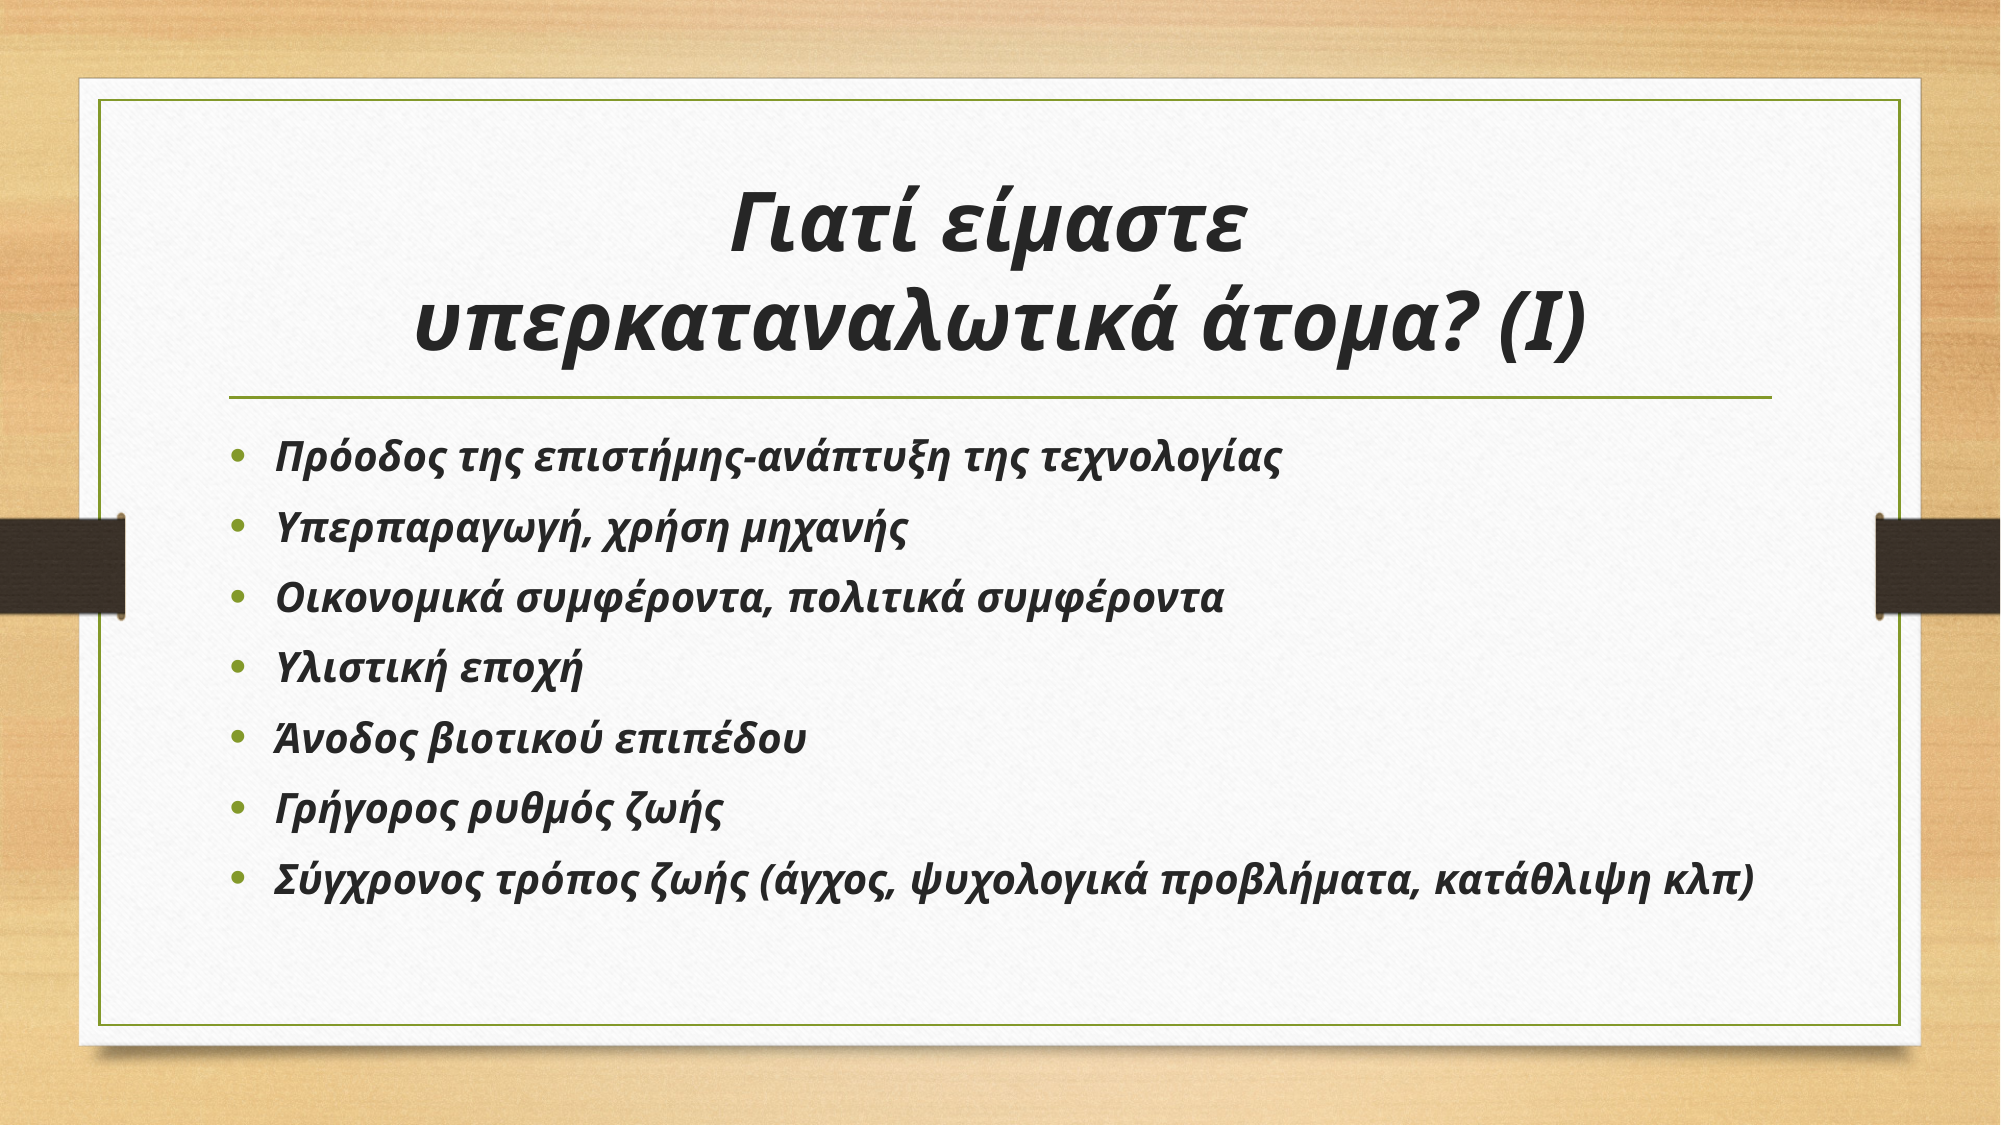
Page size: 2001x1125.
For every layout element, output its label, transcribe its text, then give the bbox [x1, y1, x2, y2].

list Πρόοδος της επιστήμης-ανάπτυξη της τεχνολογίας Υπερπαραγωγή, χρήση μηχανής Οικονομικά συμφέροντα, πολιτικά συμφέροντα Υλιστική εποχή Άνοδος βιοτικού επιπέδου Γρήγορος ρυθμός ζωής Σύγχρονος τρόπος ζωής (άγχος, ψυχολογικά προβλήματα, κατάθλιψη κλπ) [214, 417, 1790, 962]
title Γιατί είμαστε υπερκαταναλωτικά άτομα? (I) [212, 161, 1788, 375]
picture [0, 0, 2001, 1125]
